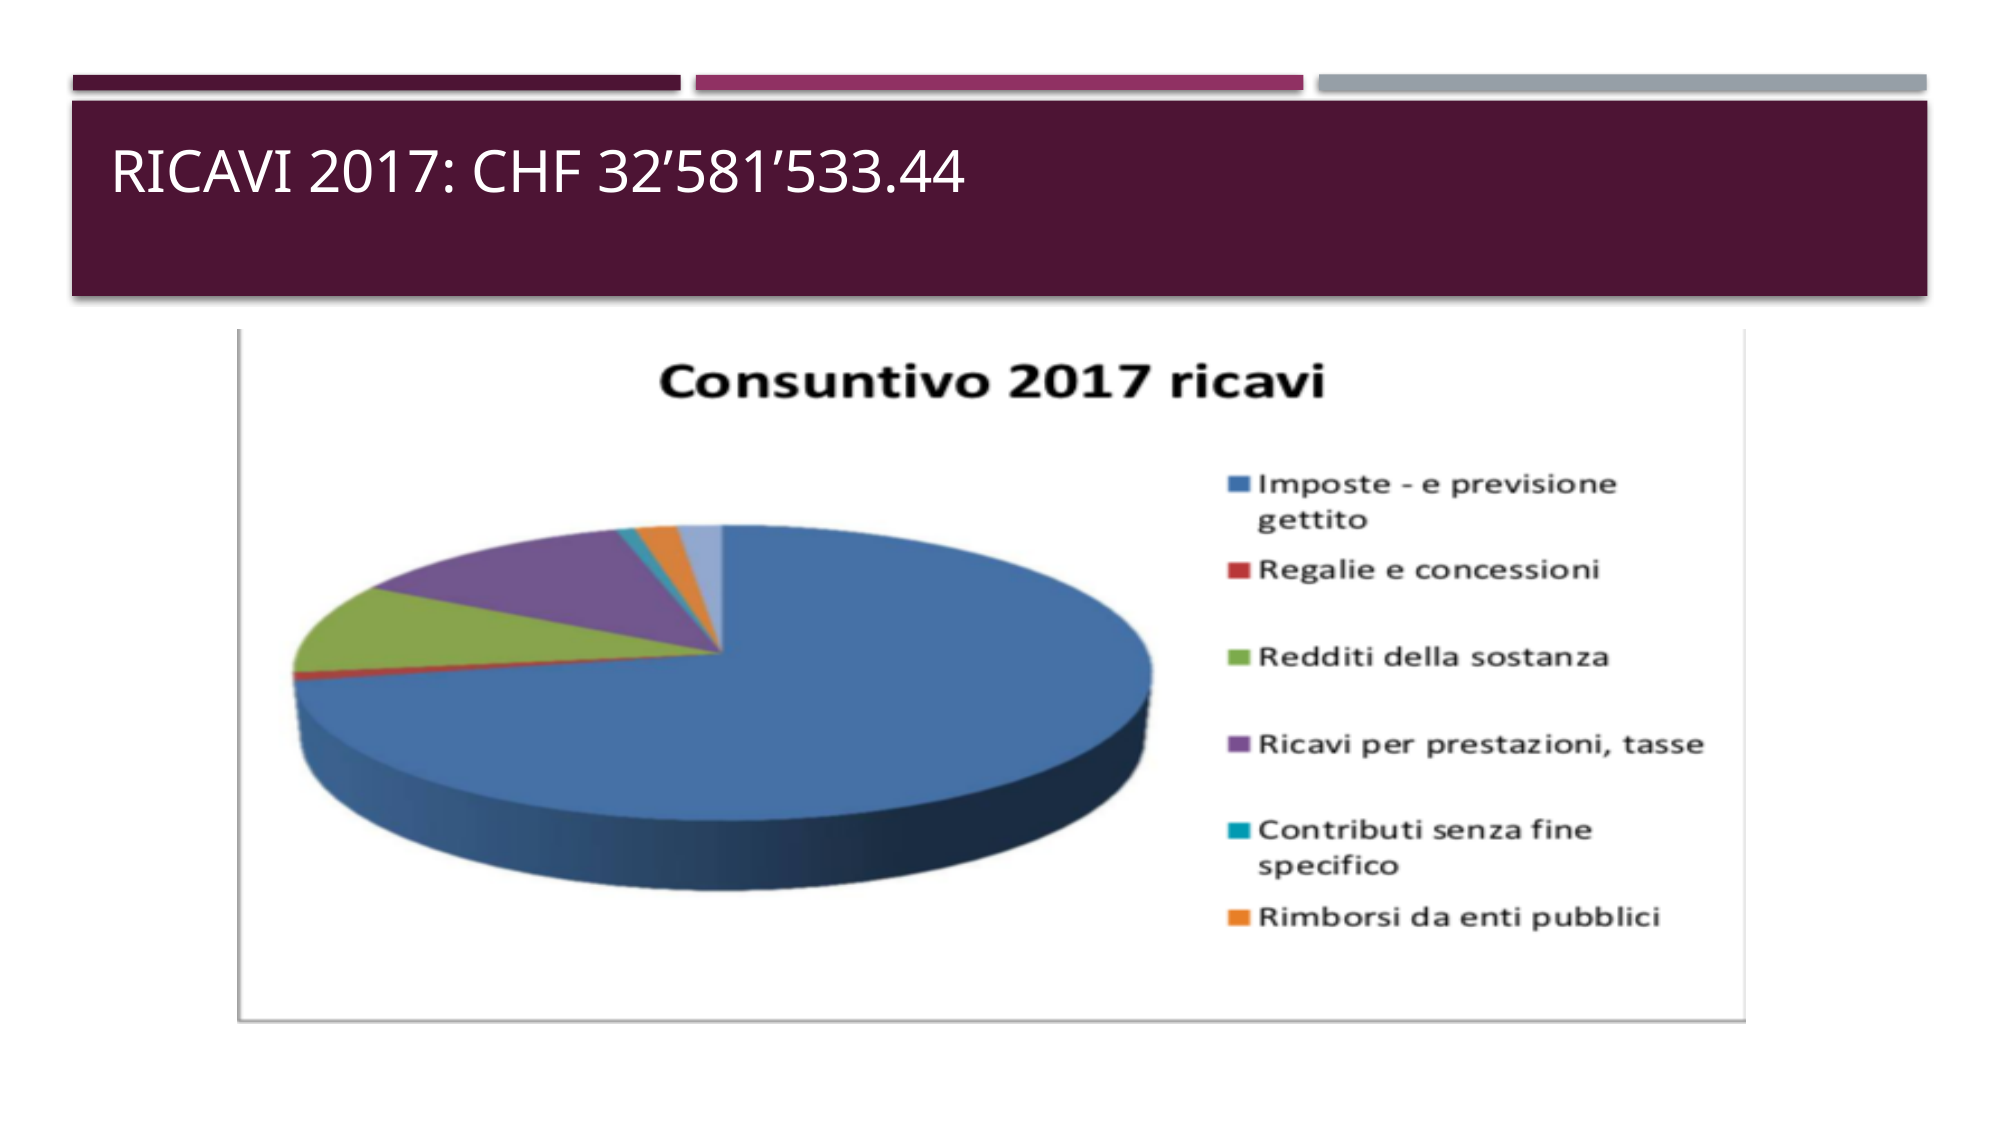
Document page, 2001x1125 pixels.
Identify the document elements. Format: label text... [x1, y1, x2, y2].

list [236, 328, 1747, 1025]
title Ricavi 2017: CHF 32’581’533.44 [95, 115, 1905, 282]
